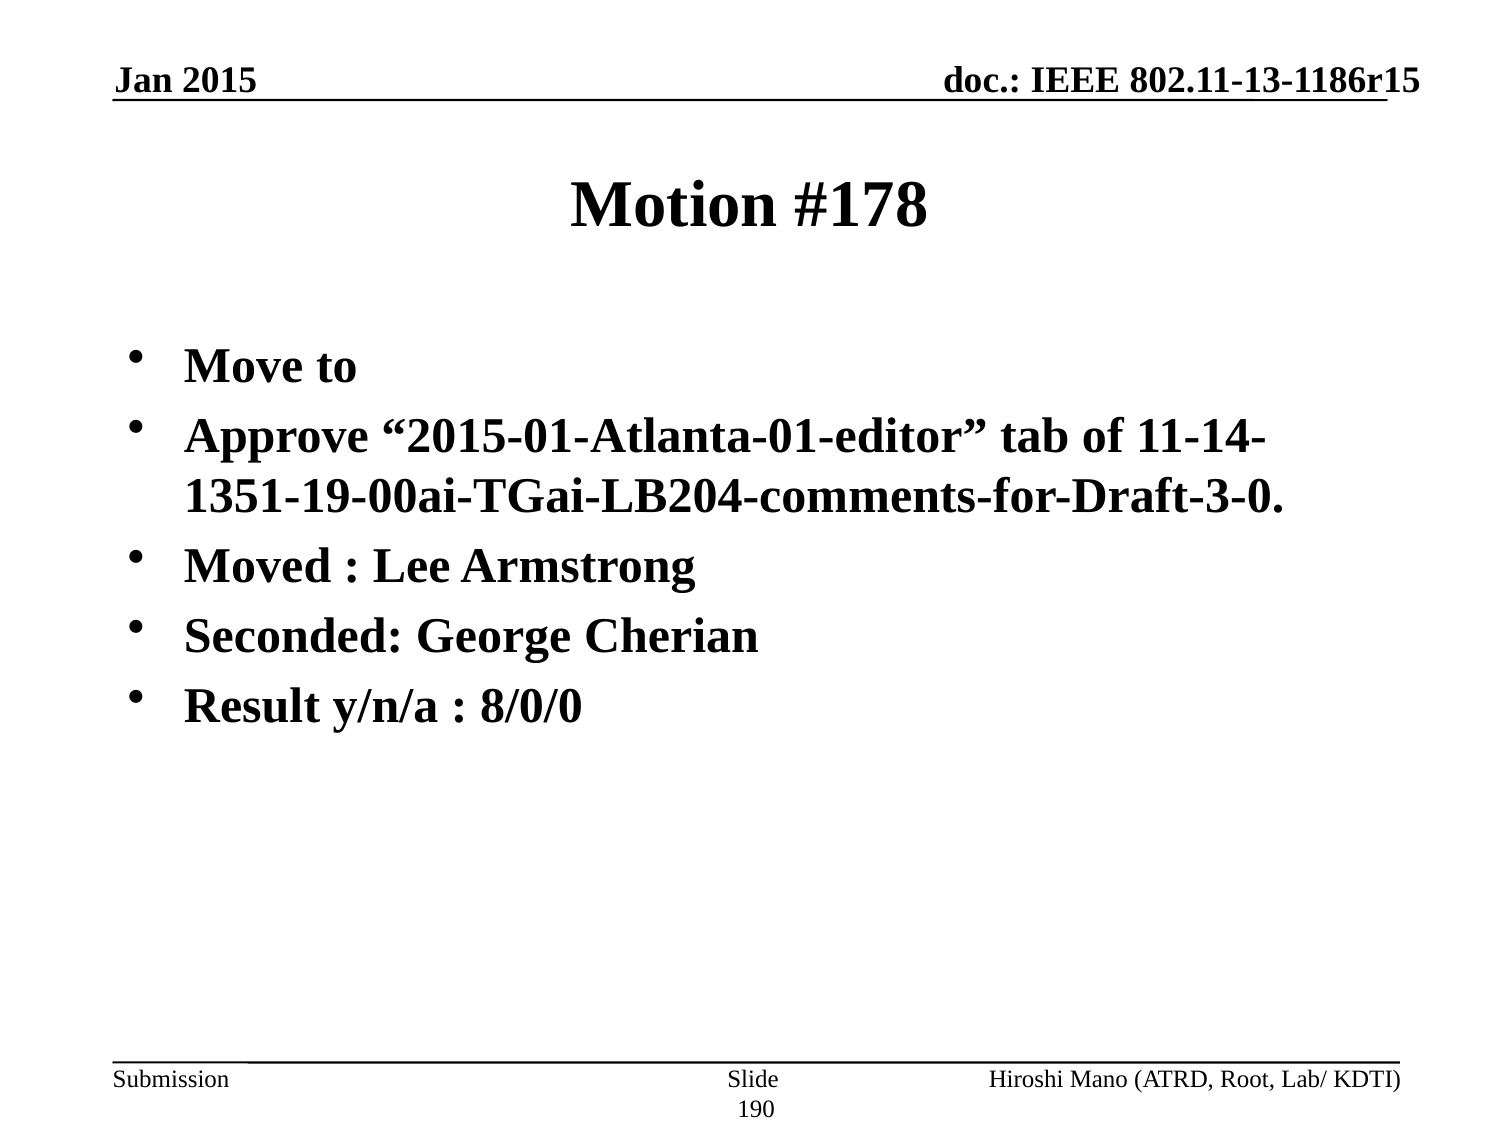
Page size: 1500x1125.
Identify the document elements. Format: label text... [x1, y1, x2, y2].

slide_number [114, 54, 259, 101]
title Motion #178 [112, 112, 1388, 288]
footer Hiroshi Mano (ATRD, Root, Lab/ KDTI) [984, 1061, 1402, 1093]
list Move to Approve “2015-01-Atlanta-01-editor” tab of 11-14-1351-19-00ai-TGai-LB204-comments-for-Draft-3-0. Moved : Lee Armstrong Seconded: George Cherian Result y/n/a : 8/0/0 [112, 324, 1388, 1001]
slide_number Slide 190 [712, 1061, 800, 1093]
